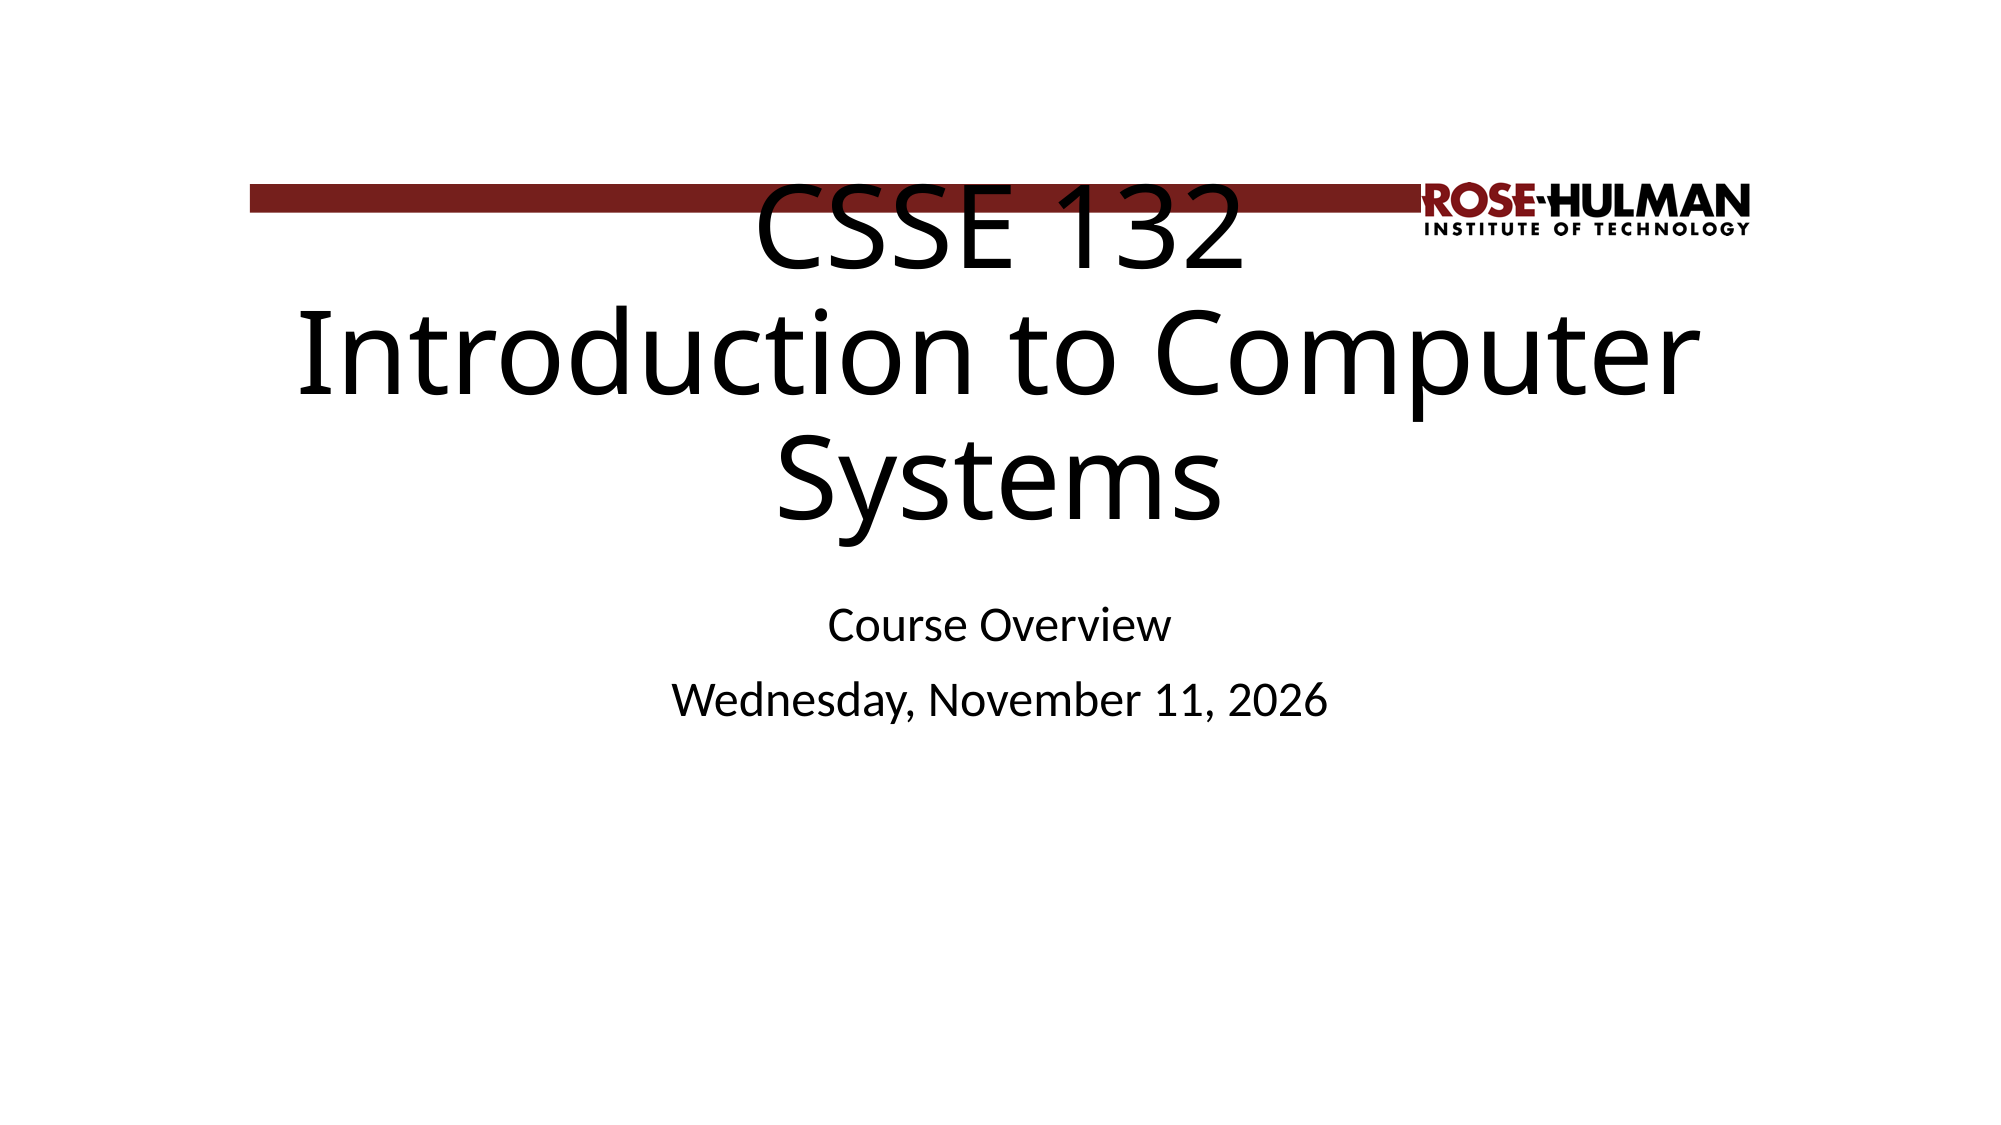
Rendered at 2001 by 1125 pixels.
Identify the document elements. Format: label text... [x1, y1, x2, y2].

title CSSE 132 Introduction to Computer Systems [204, 160, 1796, 553]
subtitle Course Overview Thursday, November 21, 2024 [249, 590, 1750, 863]
